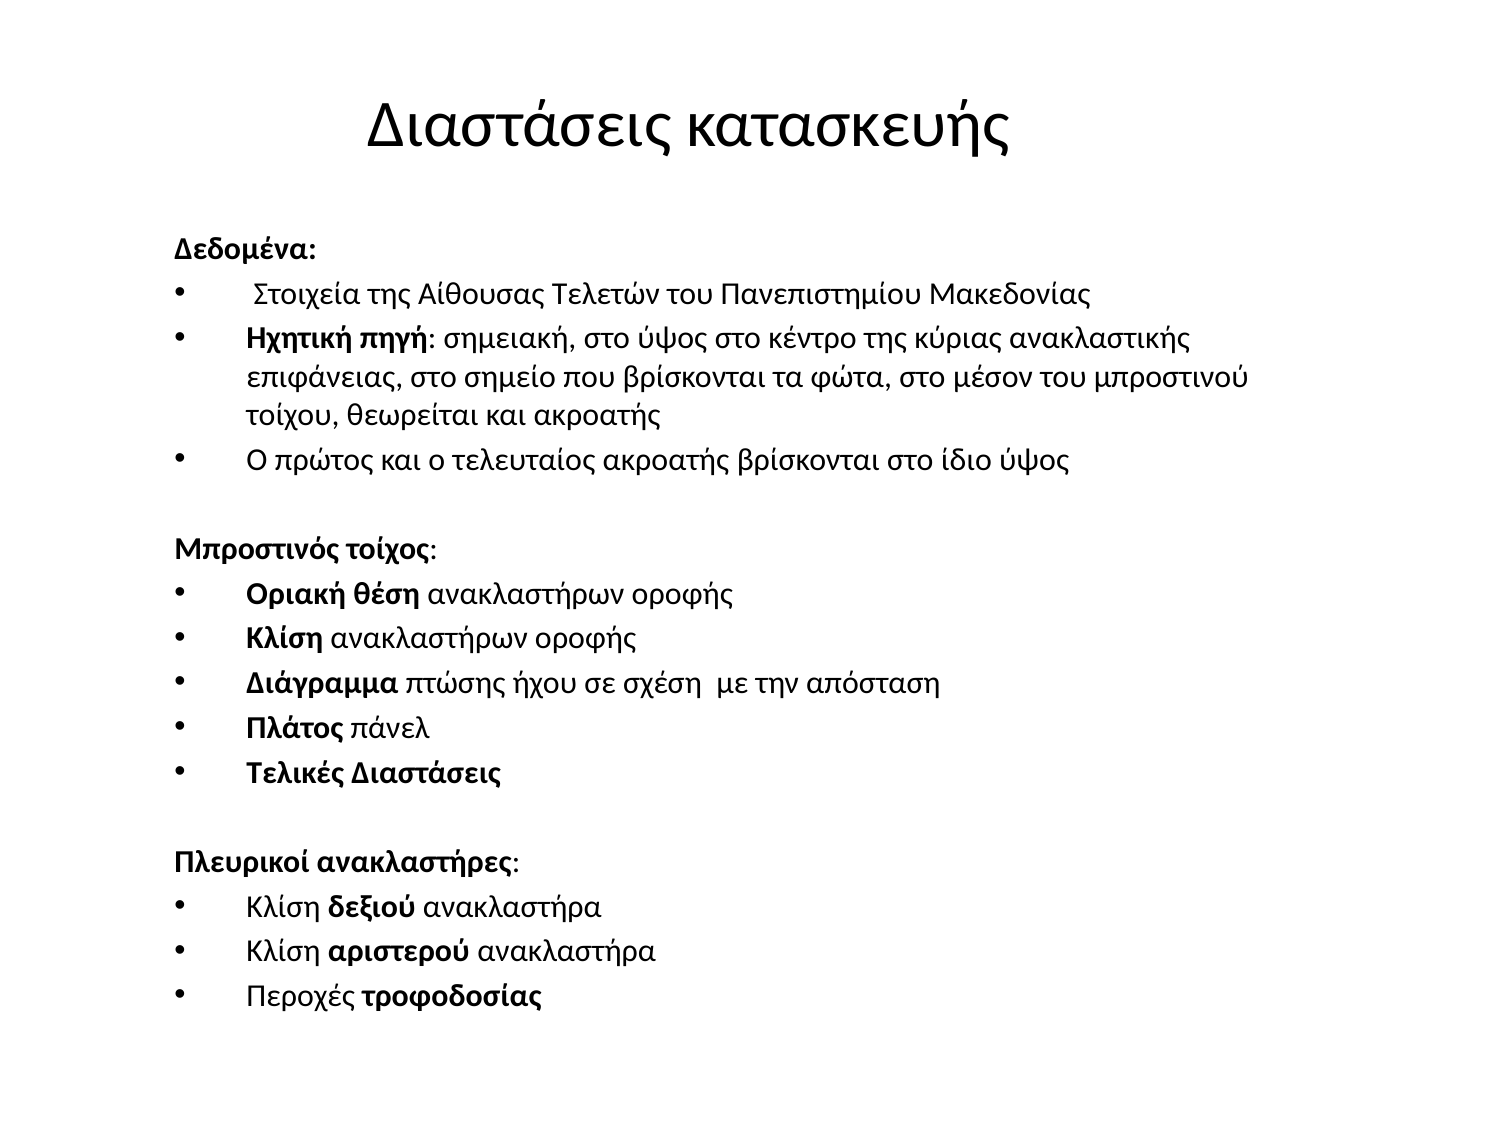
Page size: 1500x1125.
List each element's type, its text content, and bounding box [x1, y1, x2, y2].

subtitle Δεδομένα: Στοιχεία της Αίθουσας Τελετών του Πανεπιστημίου Μακεδονίας Ηχητική πηγή: σημειακή, στο ύψος στο κέντρο της κύριας ανακλαστικής επιφάνειας, στο σημείο που βρίσκονται τα φώτα, στο μέσον του μπροστινού τοίχου, θεωρείται και ακροατής Ο πρώτος και ο τελευταίος ακροατής βρίσκονται στο ίδιο ύψος Μπροστινός τοίχος: Οριακή θέση ανακλαστήρων οροφής Κλίση ανακλαστήρων οροφής Διάγραμμα πτώσης ήχου σε σχέση με την απόσταση Πλάτος πάνελ Τελικές Διαστάσεις Πλευρικοί ανακλαστήρες: Κλίση δεξιού ανακλαστήρα Κλίση αριστερού ανακλαστήρα Περοχές τροφοδοσίας [159, 219, 1281, 1024]
title Διαστάσεις κατασκευής [112, 30, 1282, 209]
